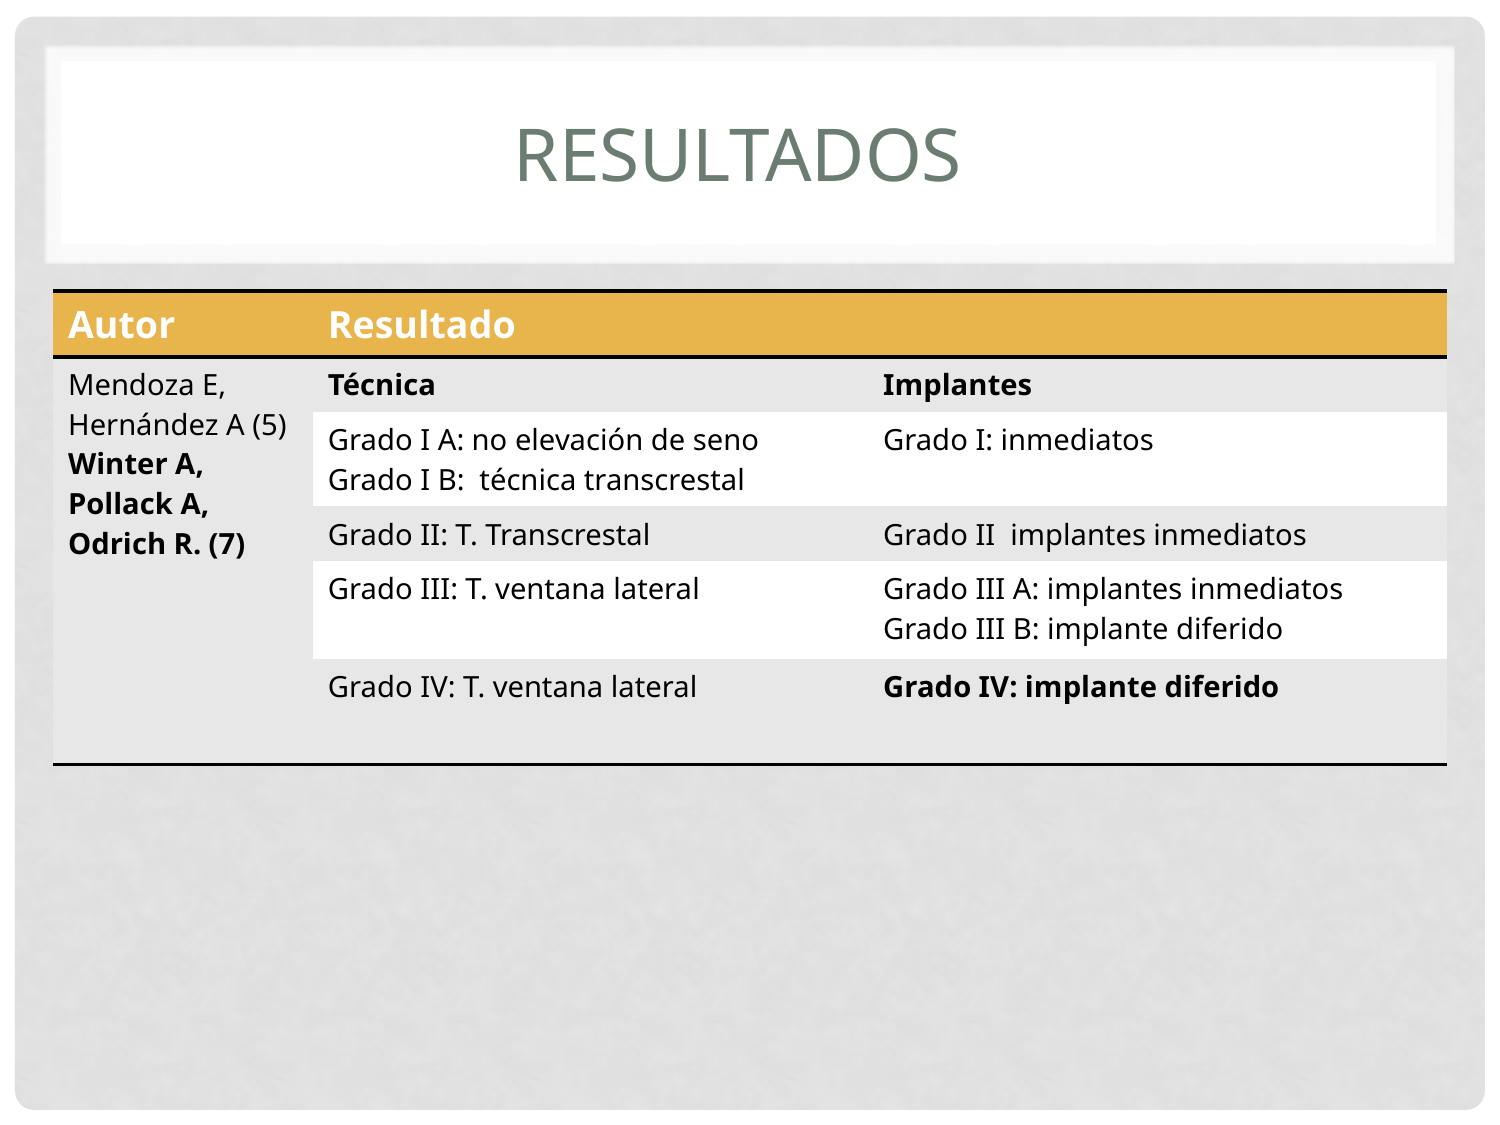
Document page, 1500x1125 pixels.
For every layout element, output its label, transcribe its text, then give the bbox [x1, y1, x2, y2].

table_header Resultado [313, 293, 1447, 355]
table_header Autor [53, 293, 313, 355]
table_cell Grado I: inmediatos [868, 412, 1447, 506]
table_cell Grado III A: implantes inmediatos Grado III B: implante diferido [868, 561, 1447, 659]
table_cell Implantes [868, 359, 1447, 412]
table_cell Grado I A: no elevación de seno Grado I B: técnica transcrestal [313, 412, 868, 506]
table_cell Grado II implantes inmediatos [868, 506, 1447, 561]
table_cell Grado II: T. Transcrestal [313, 506, 868, 561]
table_cell Grado IV: implante diferido [868, 659, 1447, 763]
table_cell Mendoza E, Hernández A (5) Winter A, Pollack A, Odrich R. (7) [53, 359, 313, 763]
title Resultados [69, 66, 1425, 238]
table_cell Grado IV: T. ventana lateral [313, 659, 868, 763]
table_cell Grado III: T. ventana lateral [313, 561, 868, 659]
table_cell Técnica [313, 359, 868, 412]
